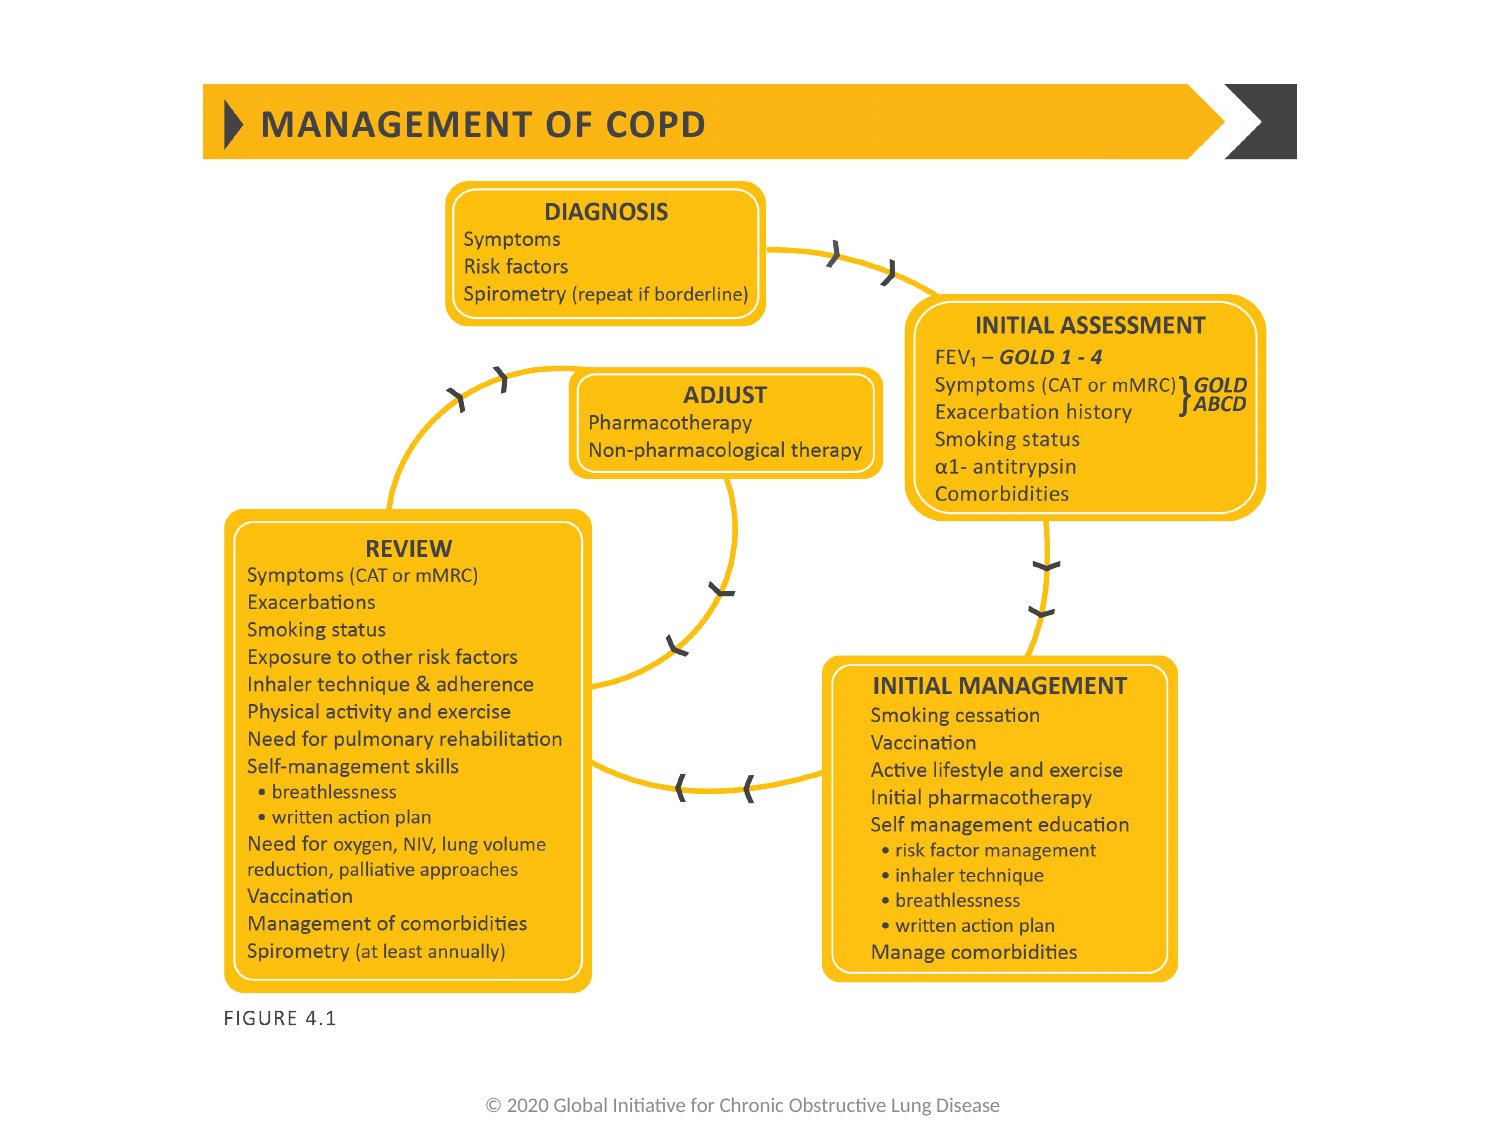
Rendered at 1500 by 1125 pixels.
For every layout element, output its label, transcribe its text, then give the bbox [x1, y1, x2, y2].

picture [203, 84, 1297, 1041]
footer © 2020 Global Initiative for Chronic Obstructive Lung Disease [239, 1074, 1247, 1125]
